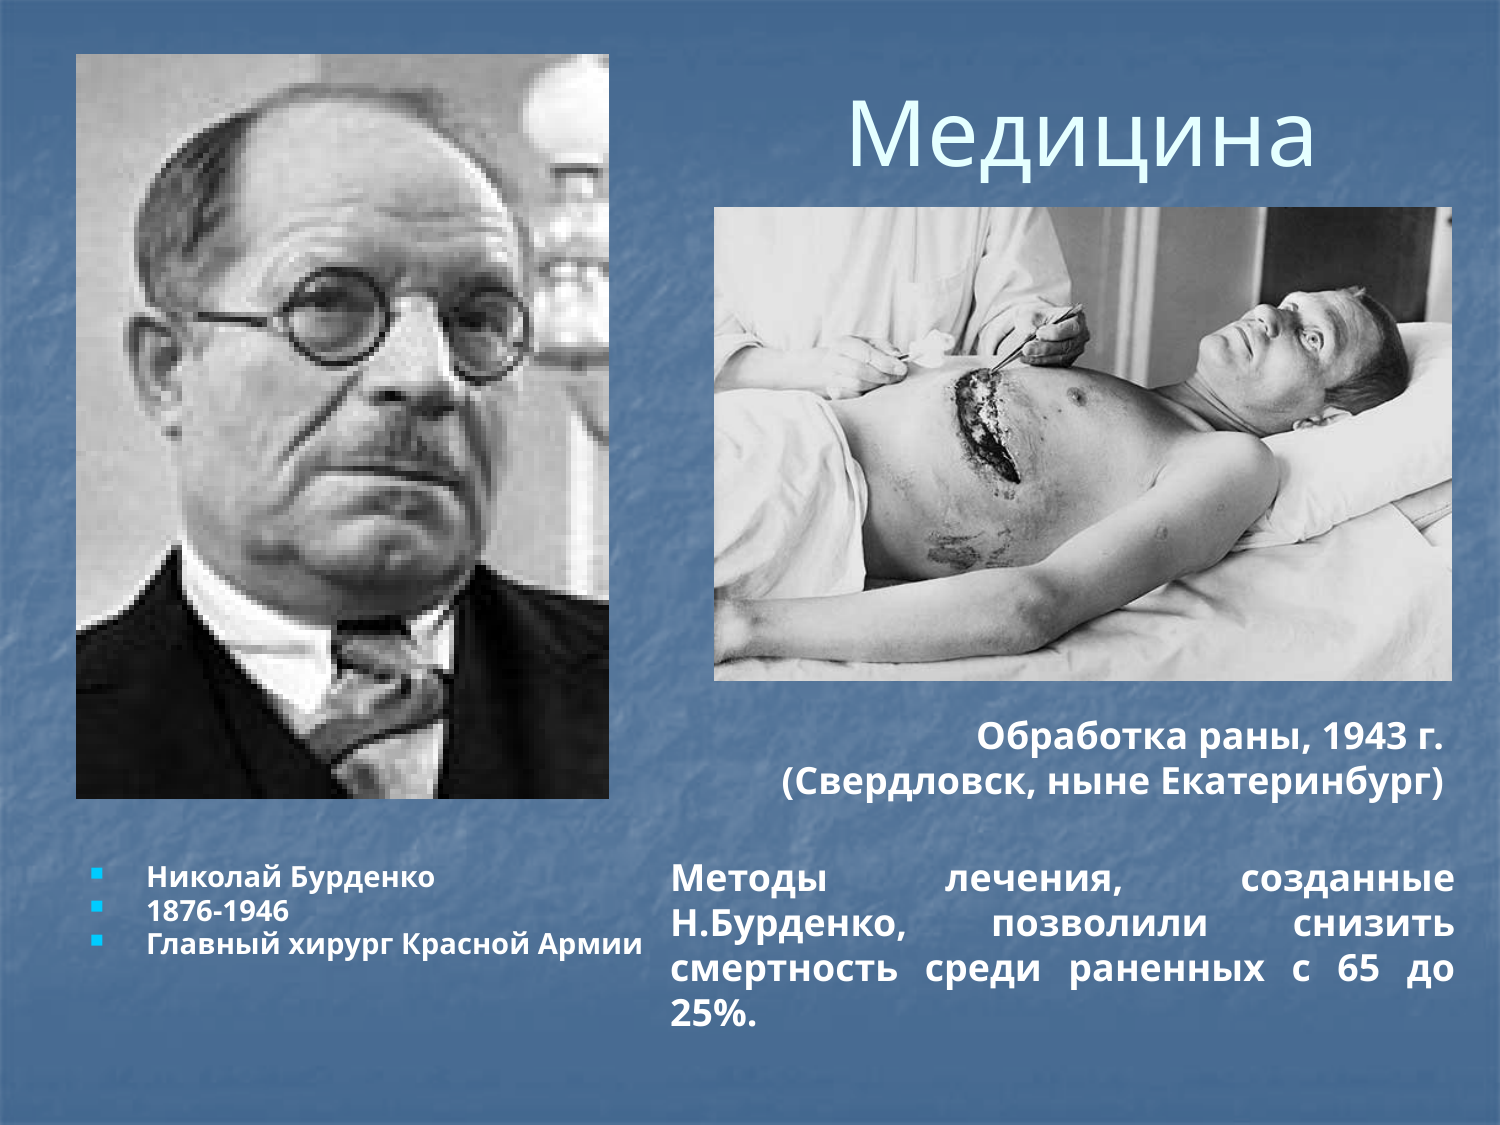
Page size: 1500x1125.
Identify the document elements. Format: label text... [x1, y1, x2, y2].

text_box Николай Бурденко 1876-1946 Главный хирург Красной Армии [74, 857, 655, 1000]
text_box Медицина [738, 62, 1425, 197]
text_box Обработка раны, 1943 г. (Свердловск, ныне Екатеринбург) [726, 681, 1460, 832]
picture [0, 0, 1500, 1125]
text_box Методы лечения, созданные Н.Бурденко, позволили снизить смертность среди раненных с 65 до 25%. [655, 846, 1471, 1042]
